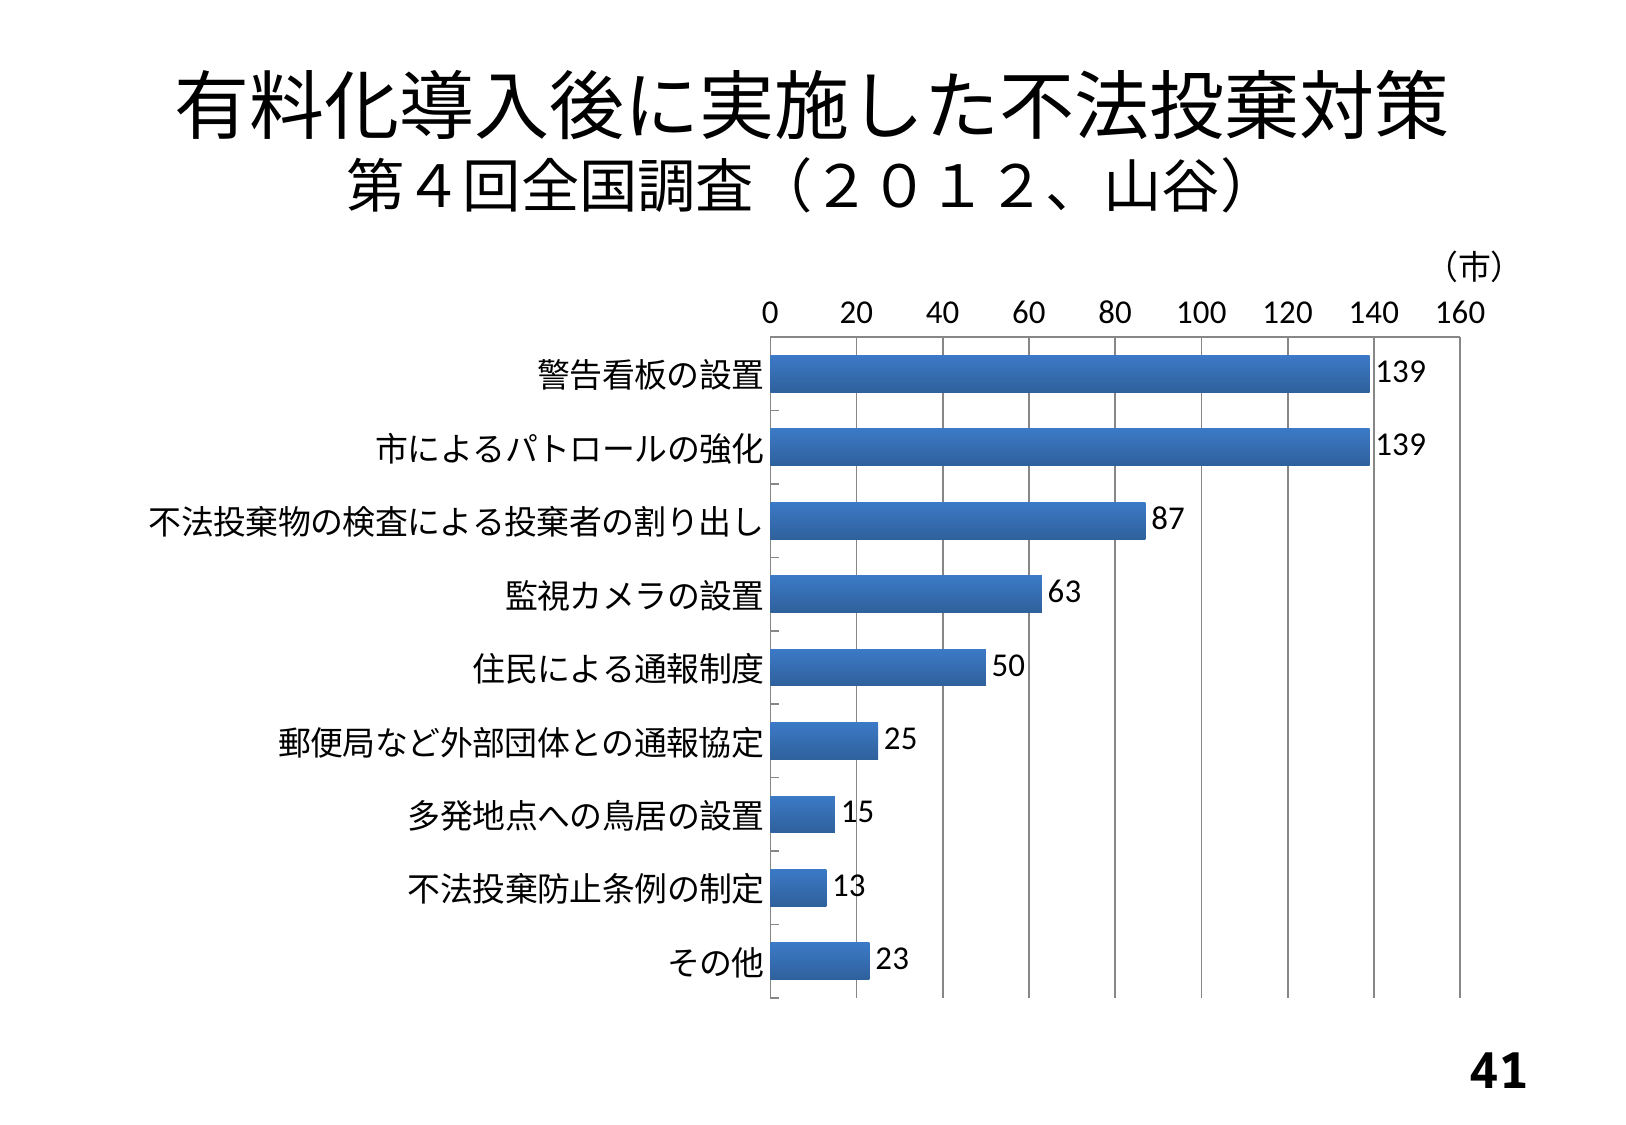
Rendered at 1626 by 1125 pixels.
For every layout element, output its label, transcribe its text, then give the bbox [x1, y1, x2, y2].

slide_number 40 [1164, 1042, 1544, 1103]
title 有料化導入後に実施した不法投棄対策 第４回全国調査（２０１２、山谷） [81, 45, 1544, 233]
chart [80, 231, 1530, 1036]
